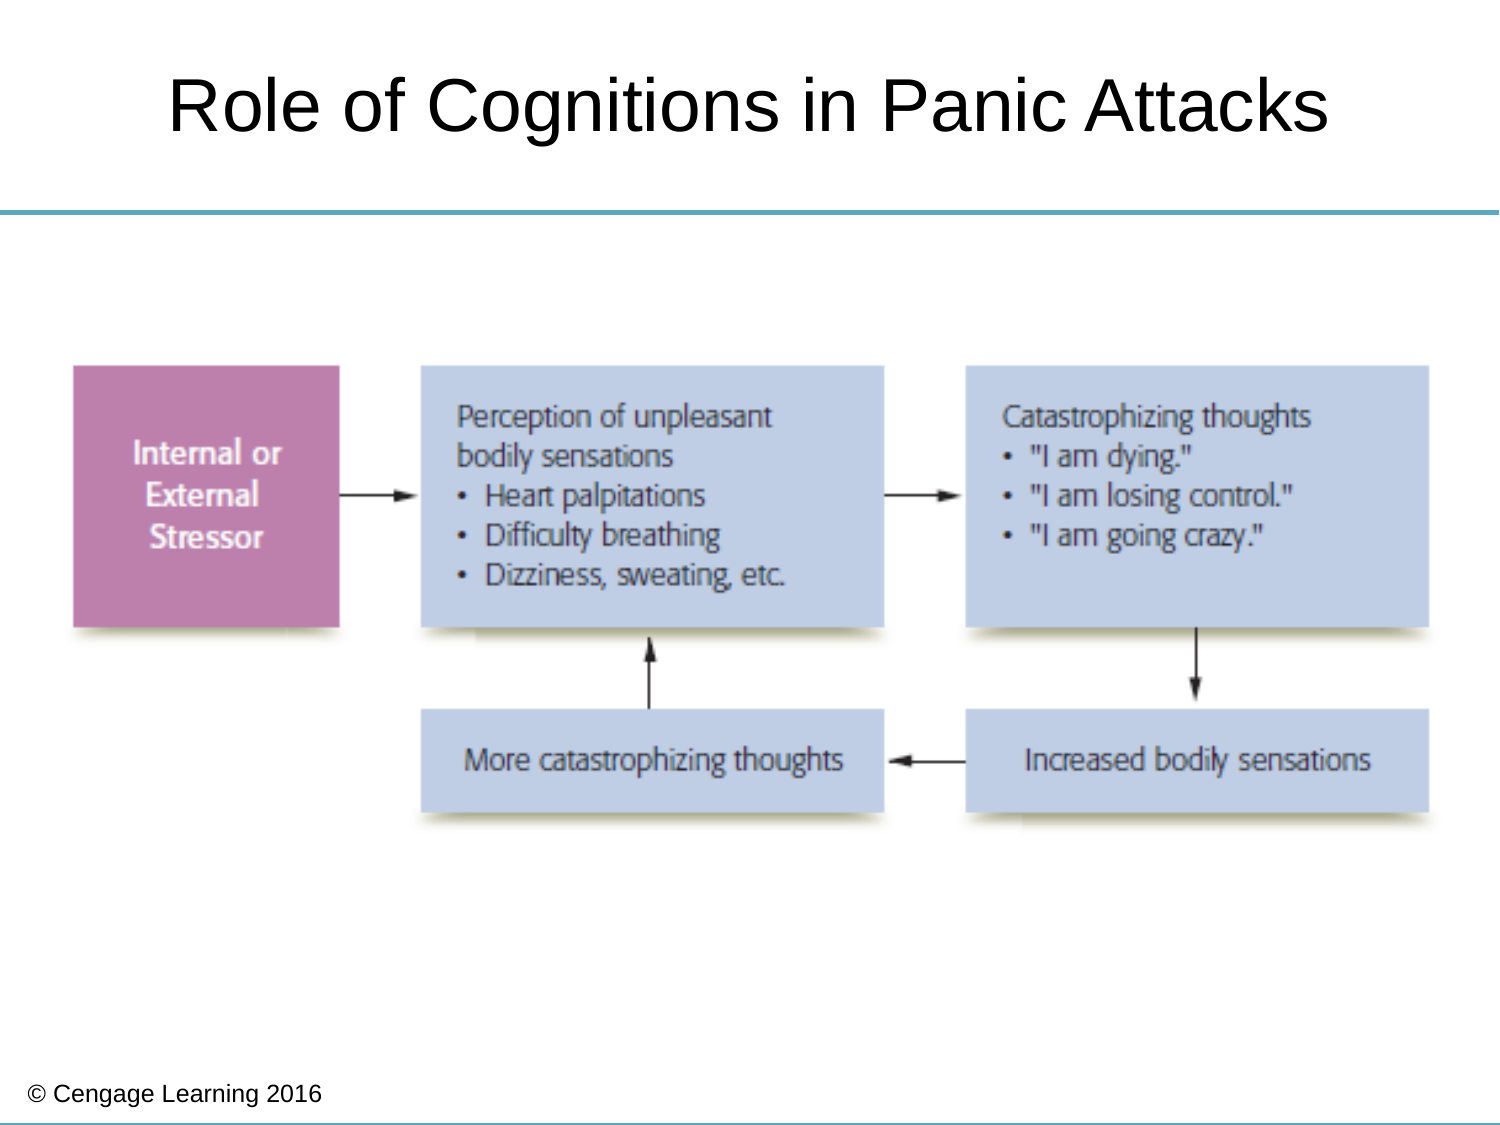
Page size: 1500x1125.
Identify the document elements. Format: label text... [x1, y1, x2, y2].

title Role of Cognitions in Panic Attacks [0, 2, 1500, 200]
picture [42, 349, 1457, 838]
